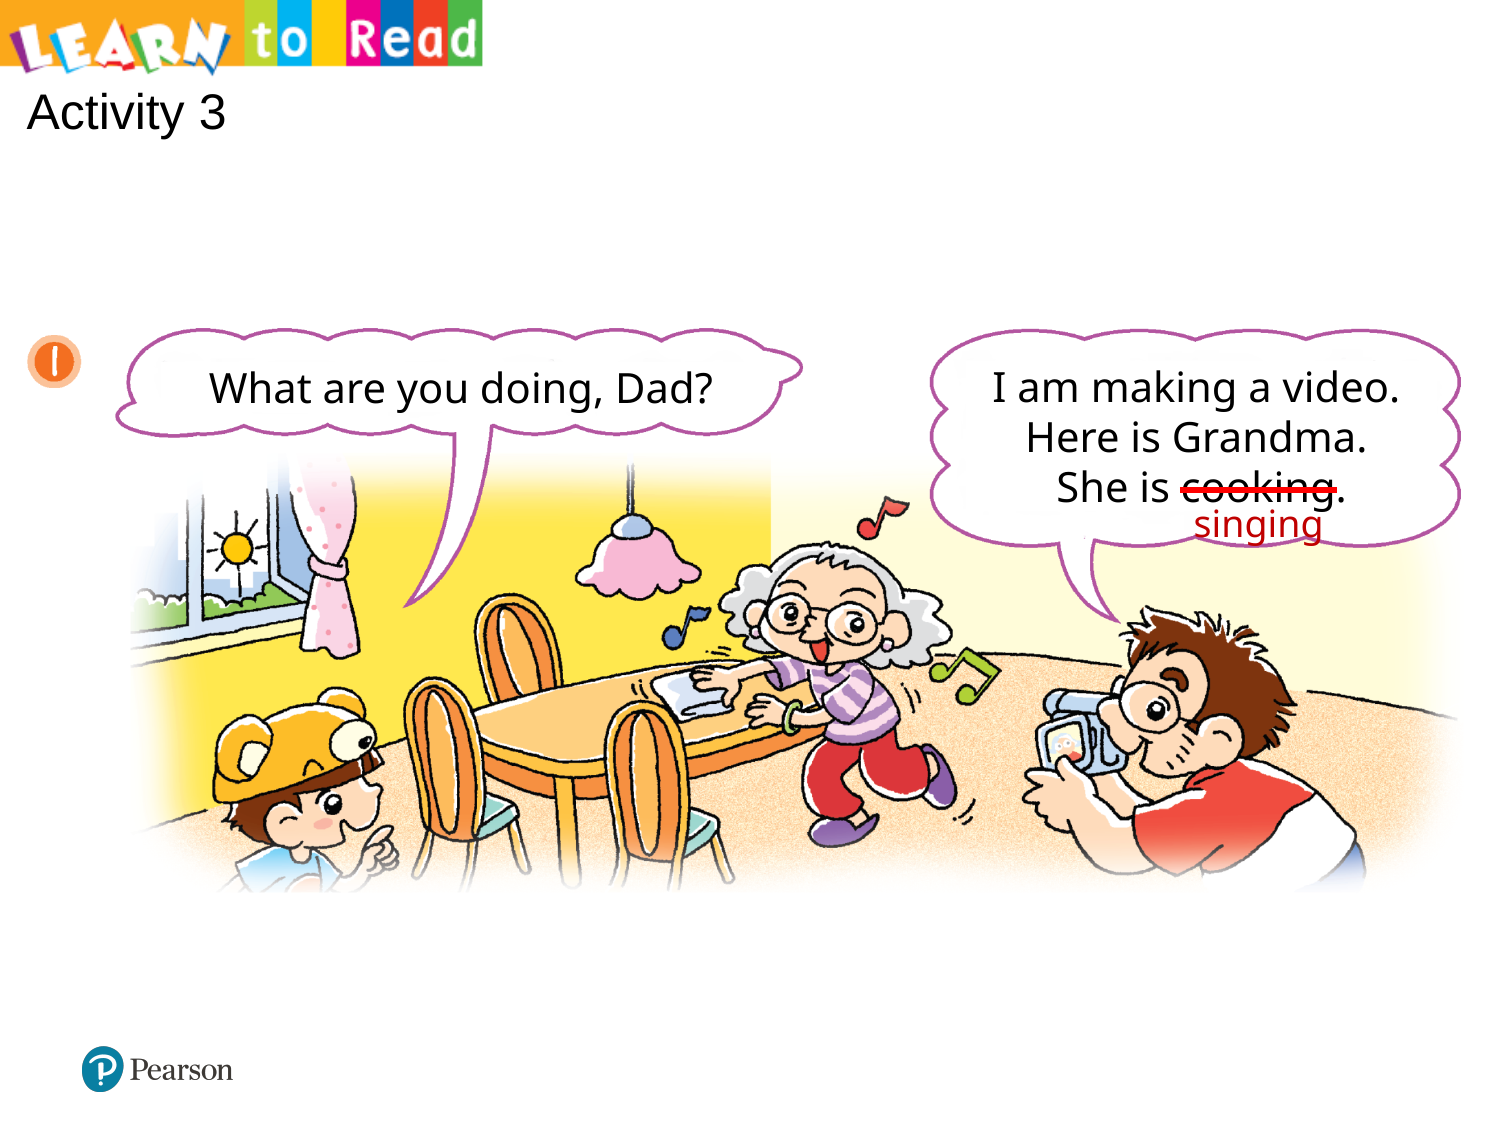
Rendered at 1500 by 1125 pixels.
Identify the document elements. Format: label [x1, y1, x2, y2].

picture [0, 297, 1500, 908]
picture [90, 1055, 116, 1079]
picture [0, 0, 492, 82]
picture [82, 1079, 93, 1092]
picture [108, 1046, 233, 1092]
picture [281, 27, 307, 56]
picture [82, 1046, 97, 1061]
